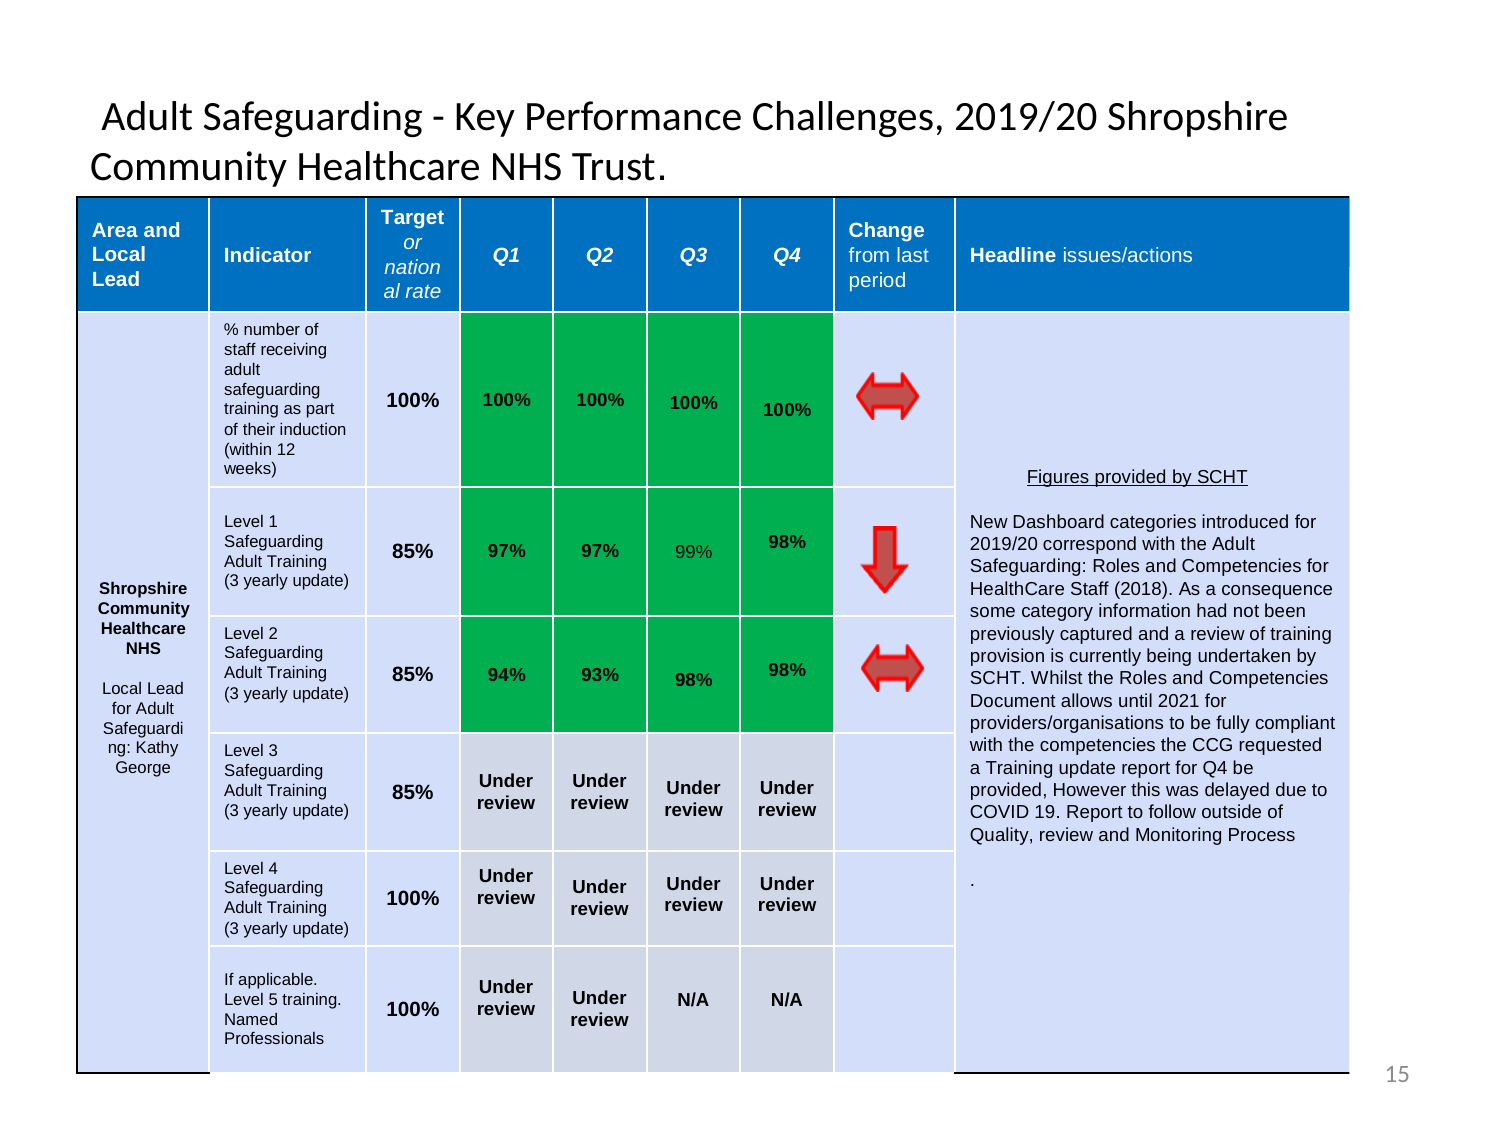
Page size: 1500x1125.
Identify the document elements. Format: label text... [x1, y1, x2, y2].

slide_number 15 [1354, 1042, 1425, 1103]
picture [64, 196, 1350, 1102]
title Adult Safeguarding - Key Performance Challenges, 2019/20 Shropshire Community Healthcare NHS Trust. [75, 45, 1425, 233]
